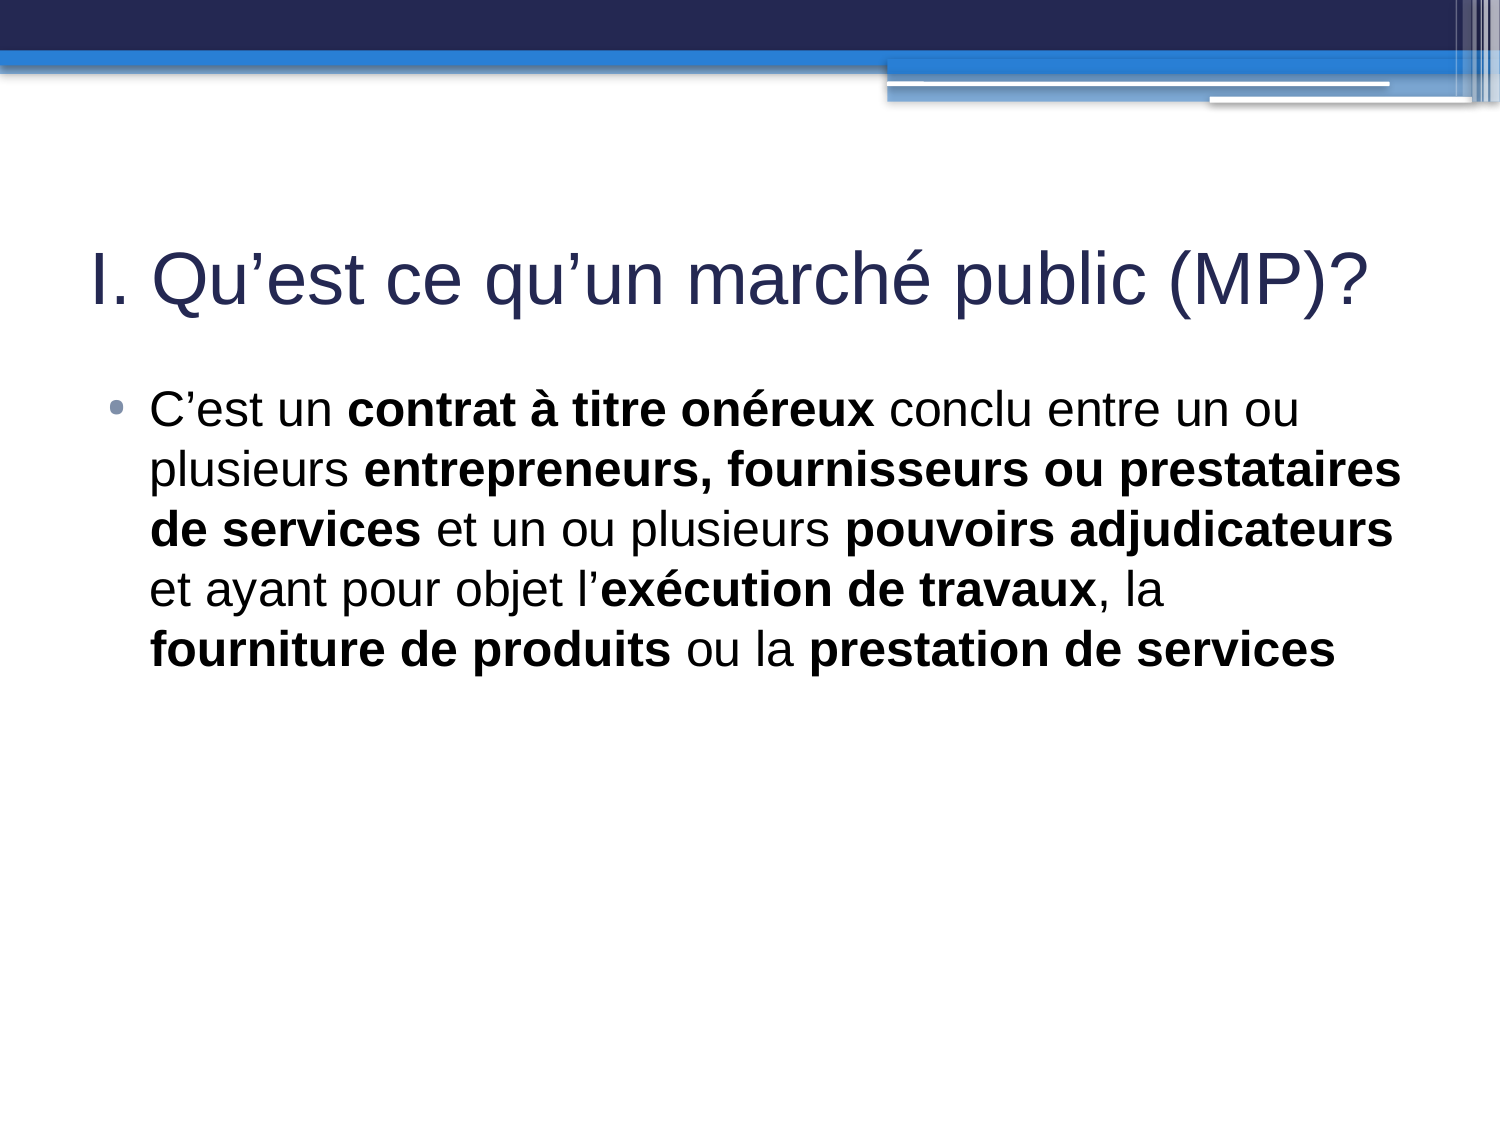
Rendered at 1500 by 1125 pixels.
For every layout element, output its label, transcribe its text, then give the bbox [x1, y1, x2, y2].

title I. Qu’est ce qu’un marché public (MP)? [75, 187, 1425, 363]
list C’est un contrat à titre onéreux conclu entre un ou plusieurs entrepreneurs, fournisseurs ou prestataires de services et un ou plusieurs pouvoirs adjudicateurs et ayant pour objet l’exécution de travaux, la fourniture de produits ou la prestation de services [75, 368, 1425, 1079]
